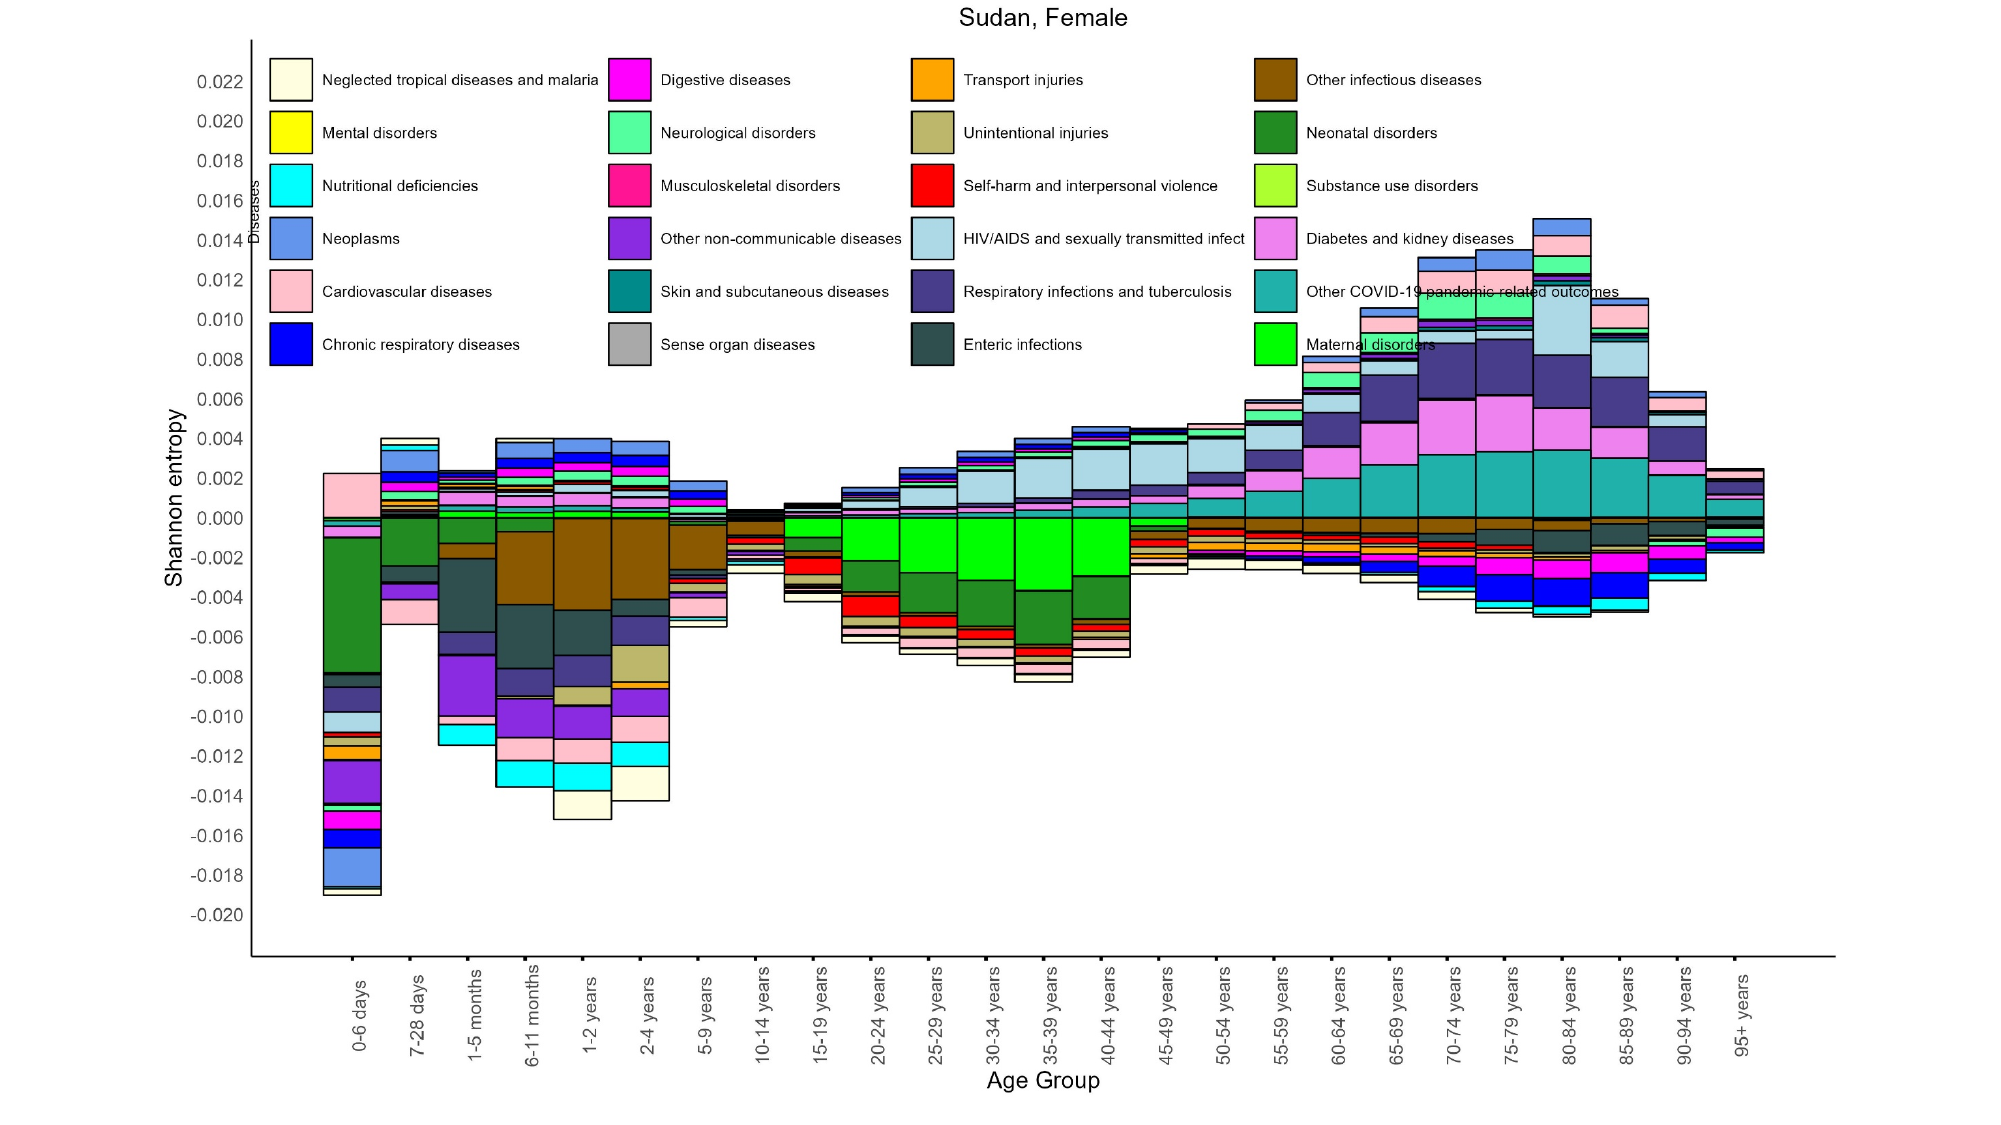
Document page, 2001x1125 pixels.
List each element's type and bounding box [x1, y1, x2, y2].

picture [156, 0, 1844, 1125]
